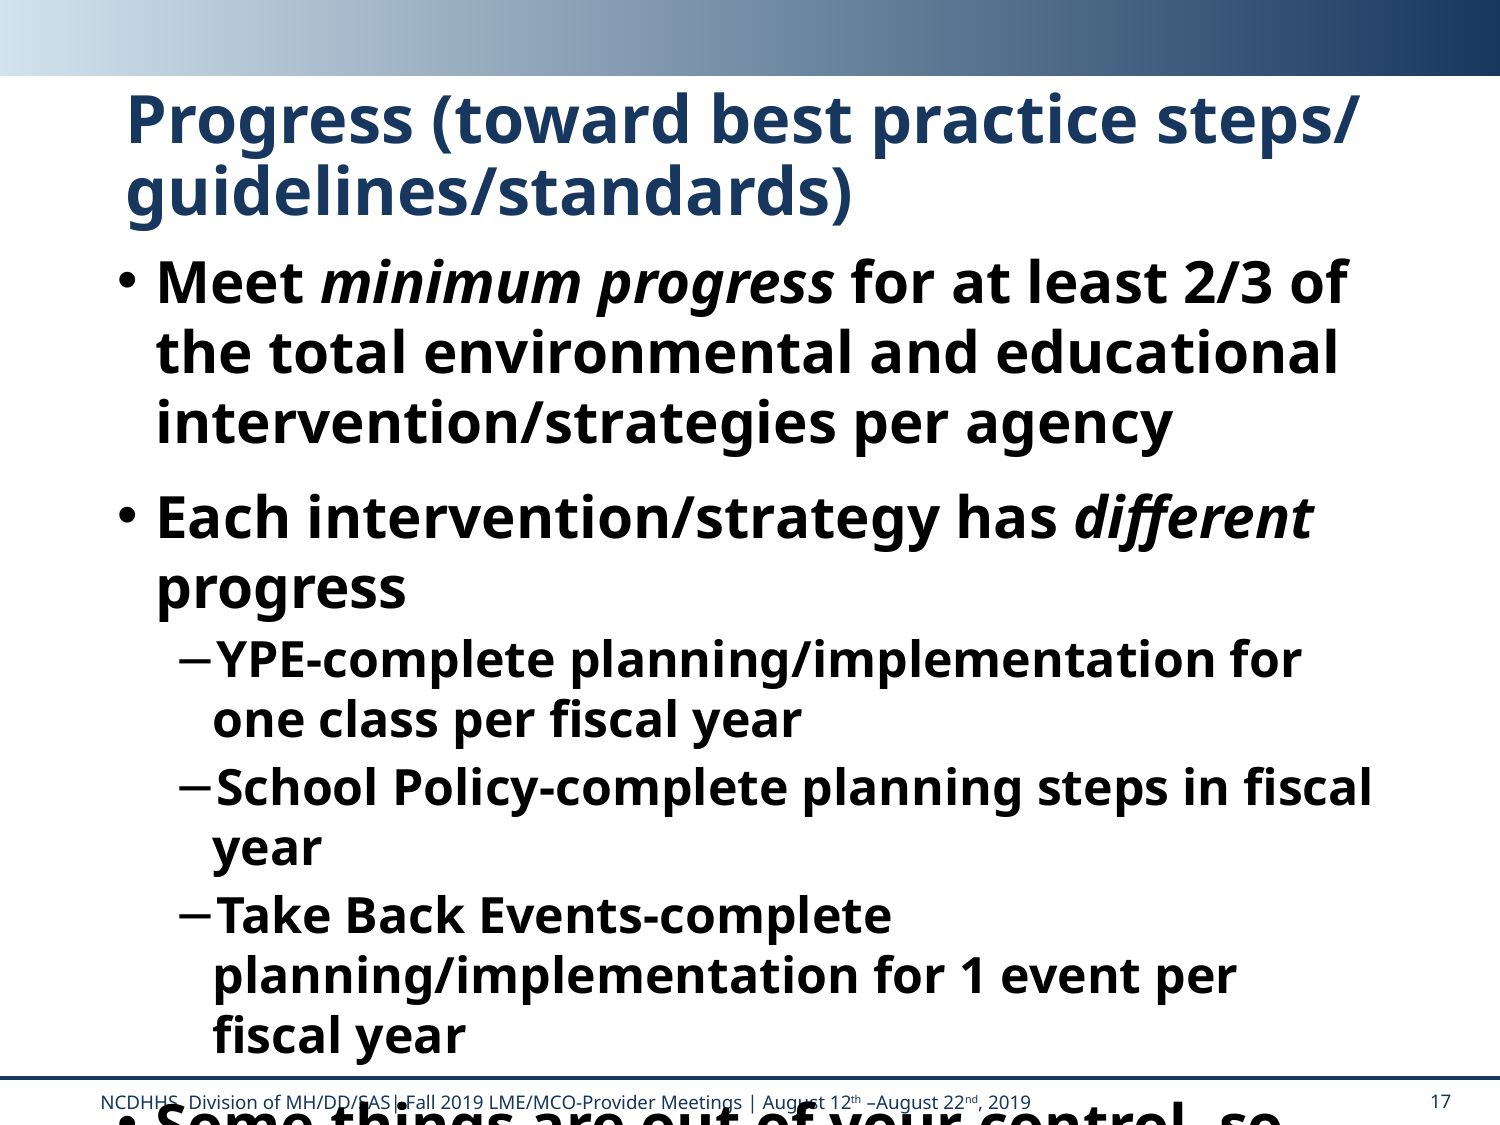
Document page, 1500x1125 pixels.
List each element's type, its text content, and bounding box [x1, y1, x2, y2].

title Progress (toward best practice steps/ guidelines/standards) [110, 78, 1464, 226]
list Meet minimum progress for at least 2/3 of the total environmental and educational intervention/strategies per agency Each intervention/strategy has different progress YPE-complete planning/implementation for one class per fiscal year School Policy-complete planning steps in fiscal year Take Back Events-complete planning/implementation for 1 event per fiscal year Some things are out of your control, so documentation in action steps is crucial! [103, 237, 1398, 1025]
